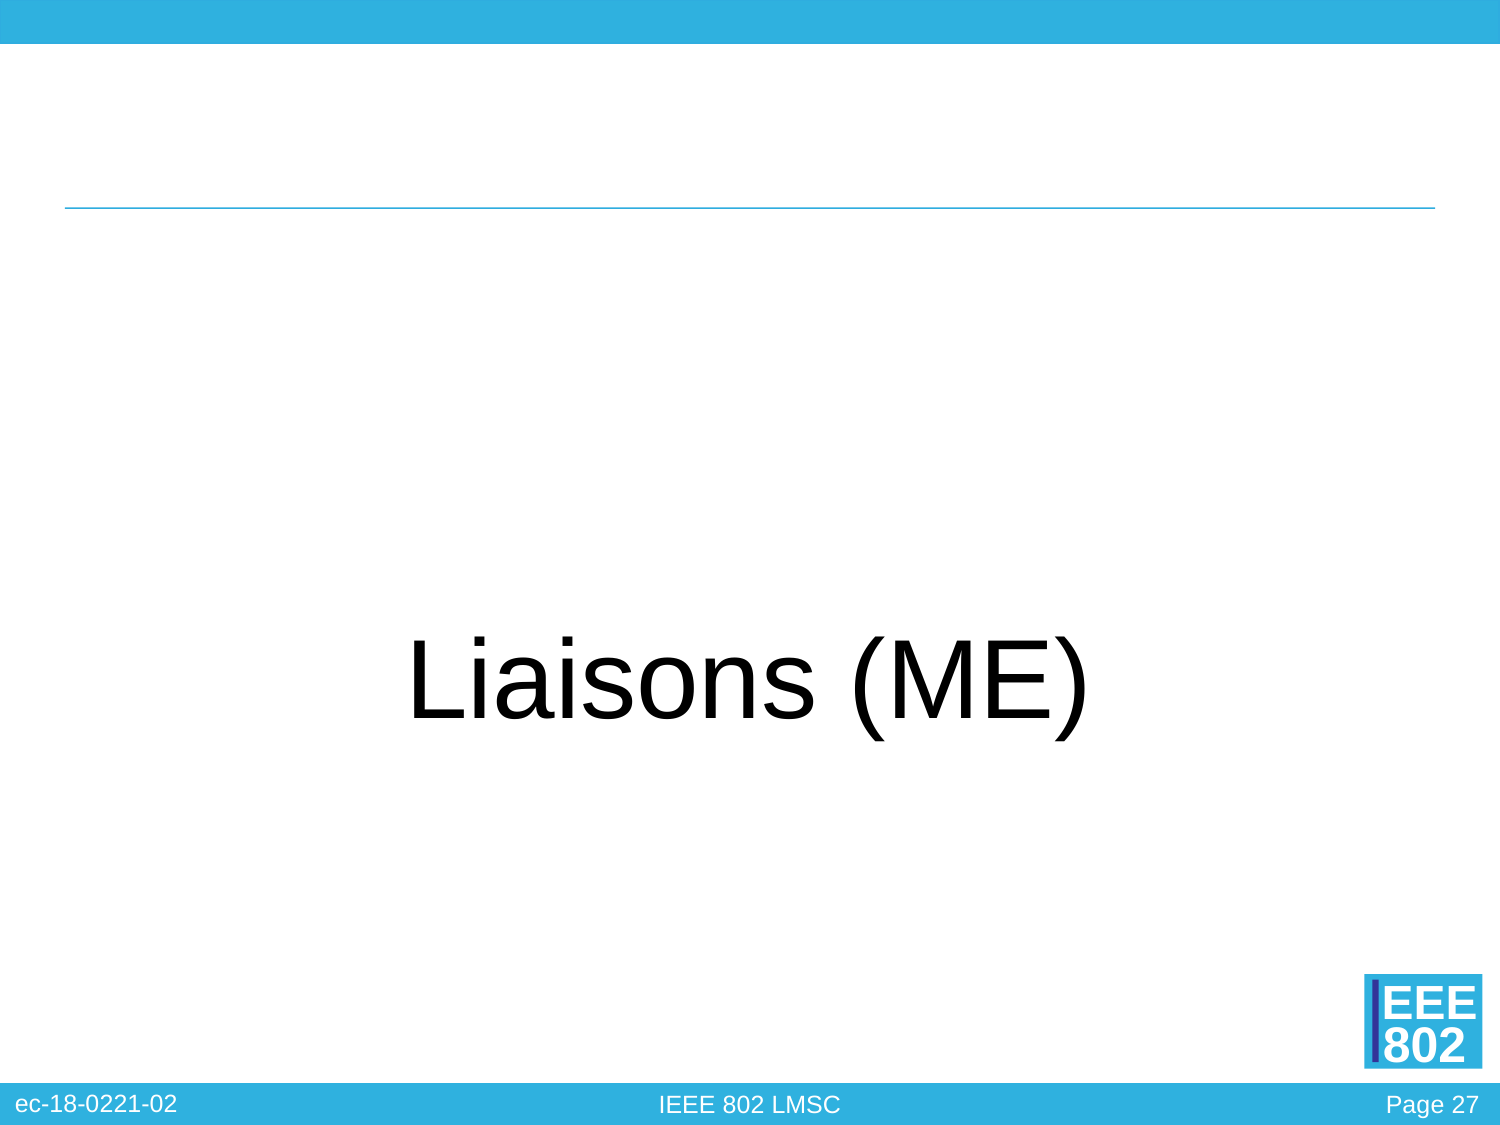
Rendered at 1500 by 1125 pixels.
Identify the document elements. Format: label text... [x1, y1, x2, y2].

title Liaisons (ME) [102, 280, 1397, 749]
